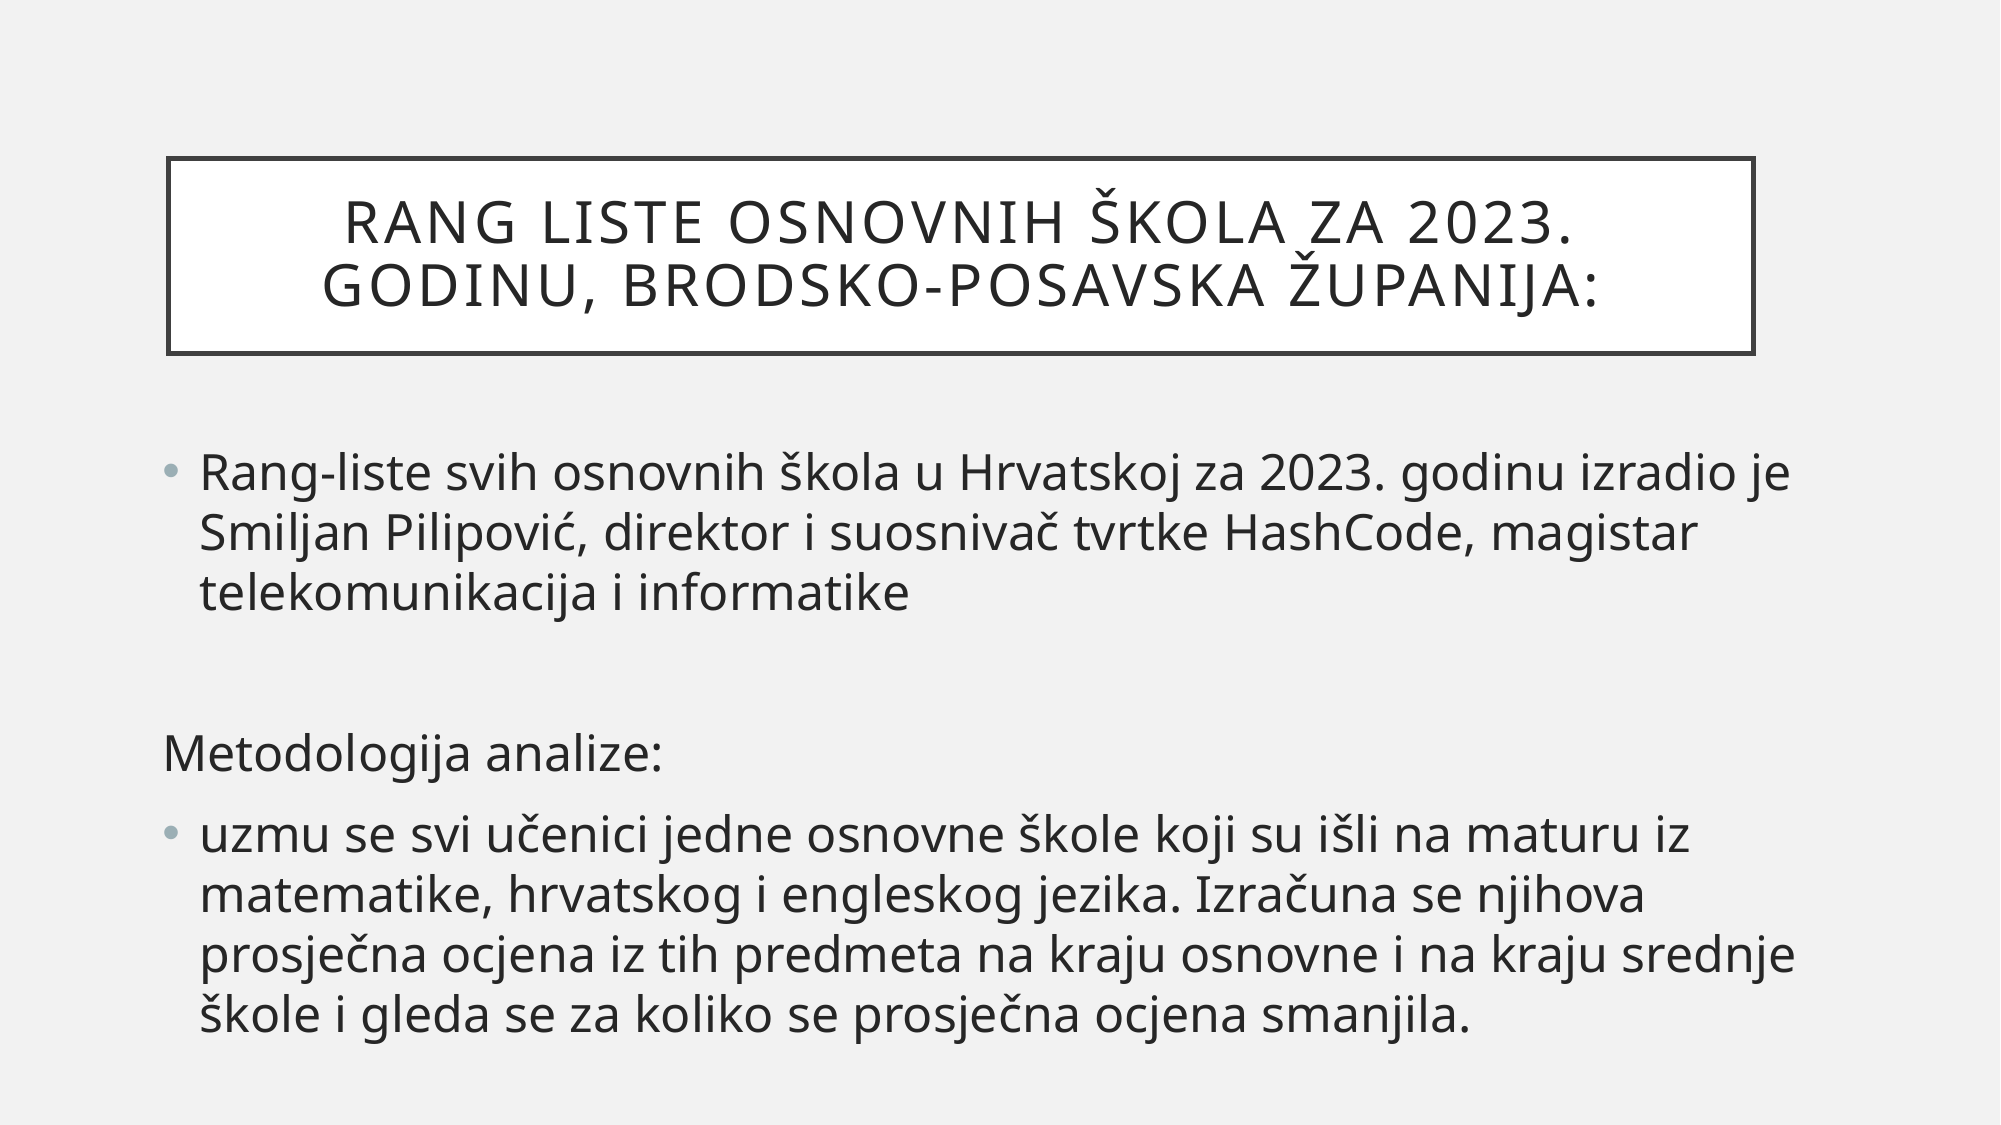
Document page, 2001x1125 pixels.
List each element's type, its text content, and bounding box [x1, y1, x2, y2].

list Rang-liste svih osnovnih škola u Hrvatskoj za 2023. godinu izradio je Smiljan Pilipović, direktor i suosnivač tvrtke HashCode, magistar telekomunikacija i informatike Metodologija analize: uzmu se svi učenici jedne osnovne škole koji su išli na maturu iz matematike, hrvatskog i engleskog jezika. Izračuna se njihova prosječna ocjena iz tih predmeta na kraju osnovne i na kraju srednje škole i gleda se za koliko se prosječna ocjena smanjila. [147, 432, 1853, 1100]
title Rang liste osnovnih škola za 2023. godinu, Brodsko-posavska županija: [166, 156, 1756, 356]
